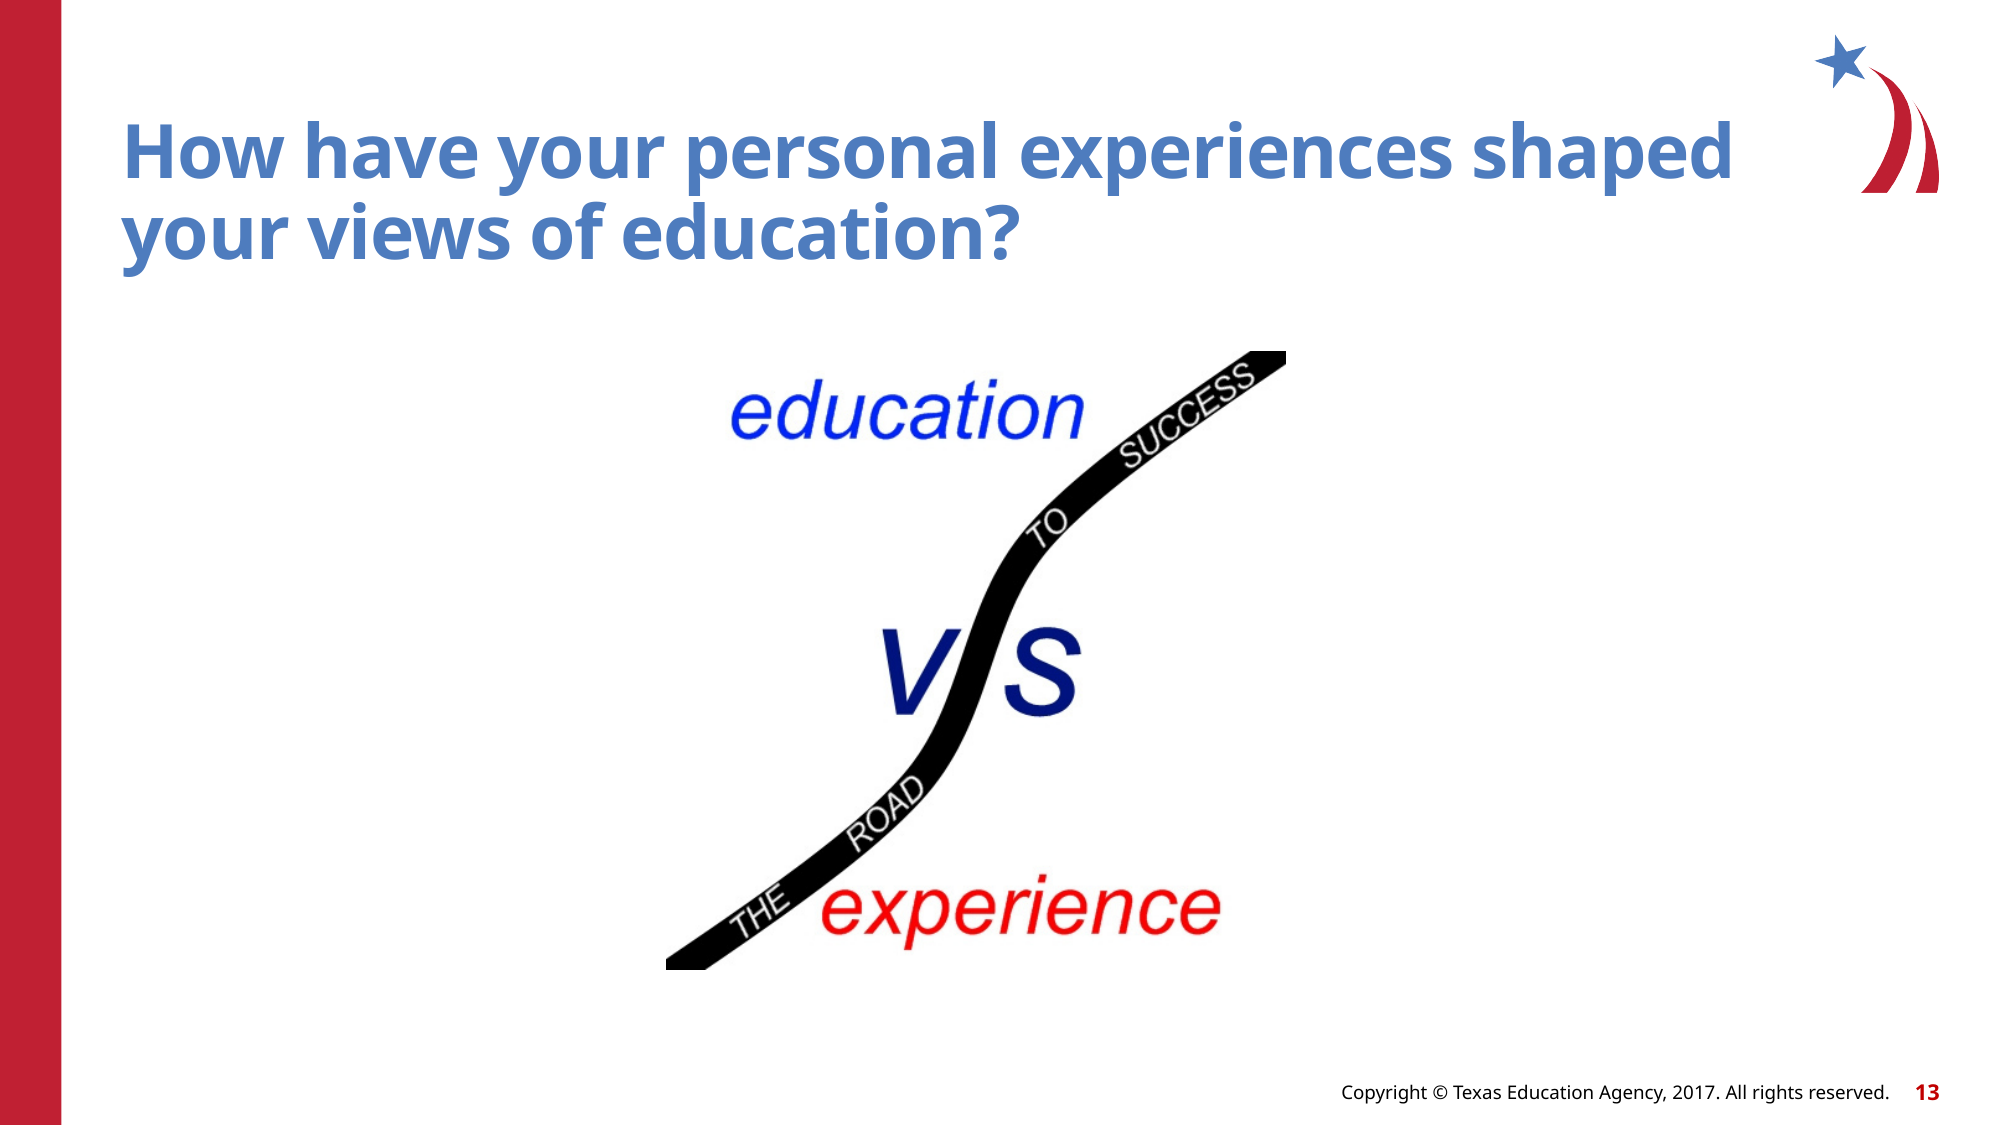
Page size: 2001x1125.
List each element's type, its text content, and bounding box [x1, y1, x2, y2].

picture [666, 351, 1286, 970]
picture [1814, 34, 1939, 193]
title How have your personal experiences shaped your views of education? [121, 131, 1772, 276]
